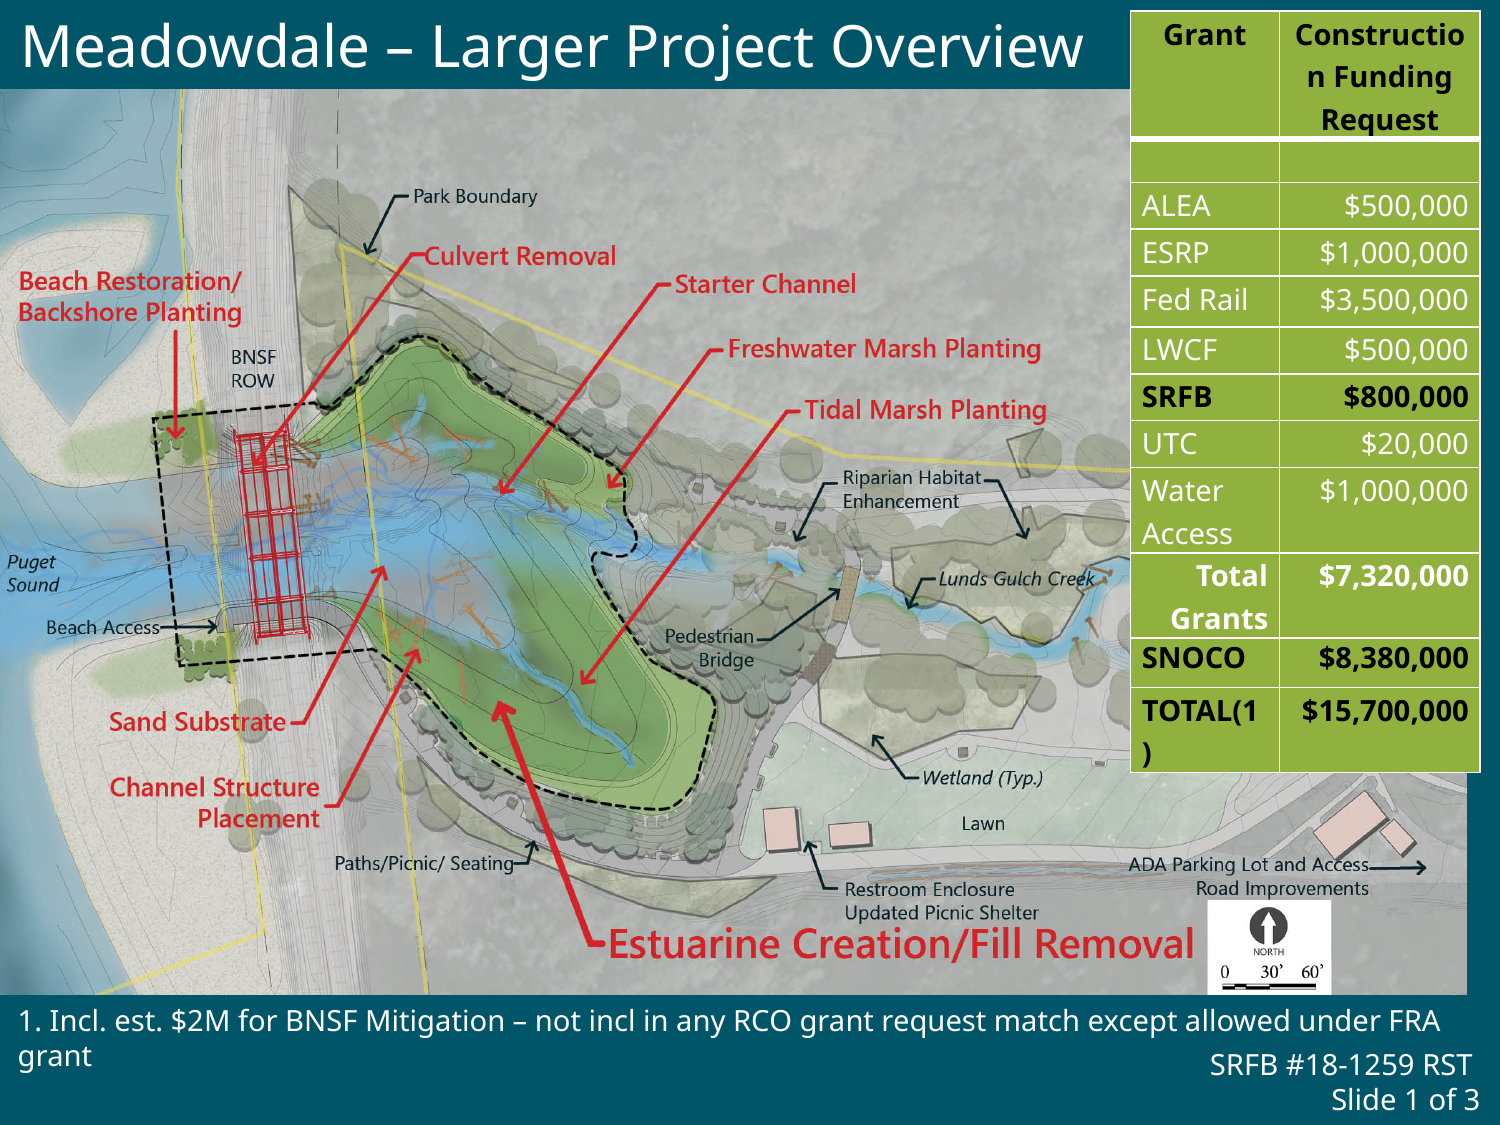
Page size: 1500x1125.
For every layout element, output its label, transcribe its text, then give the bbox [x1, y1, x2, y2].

table_header Grant [1131, 12, 1279, 88]
table_cell $800,000 [1470, 375, 1479, 420]
table_cell $7,320,000 [1470, 554, 1479, 637]
text_box 1. Incl. est. $2M for BNSF Mitigation – not incl in any RCO grant request match except allowed under FRA grant [2, 994, 1486, 1080]
picture [0, 89, 1468, 994]
table_cell $1,000,000 [1470, 468, 1479, 552]
table_cell $20,000 [1470, 421, 1479, 467]
table_cell $3,500,000 [1470, 277, 1479, 326]
table_cell $500,000 [1470, 183, 1479, 228]
table_cell $500,000 [1470, 328, 1479, 373]
table_cell [1470, 142, 1479, 182]
table_cell $1,000,000 [1470, 230, 1479, 275]
text_box SRFB #18-1259 RST Slide 1 of 3 [1193, 1039, 1496, 1124]
table_cell $15,700,000 [1470, 688, 1479, 772]
table_header Construction Funding Request [1280, 12, 1479, 136]
title Meadowdale – Larger Project Overview [20, 1, 1496, 118]
table_cell $8,380,000 [1470, 639, 1479, 687]
